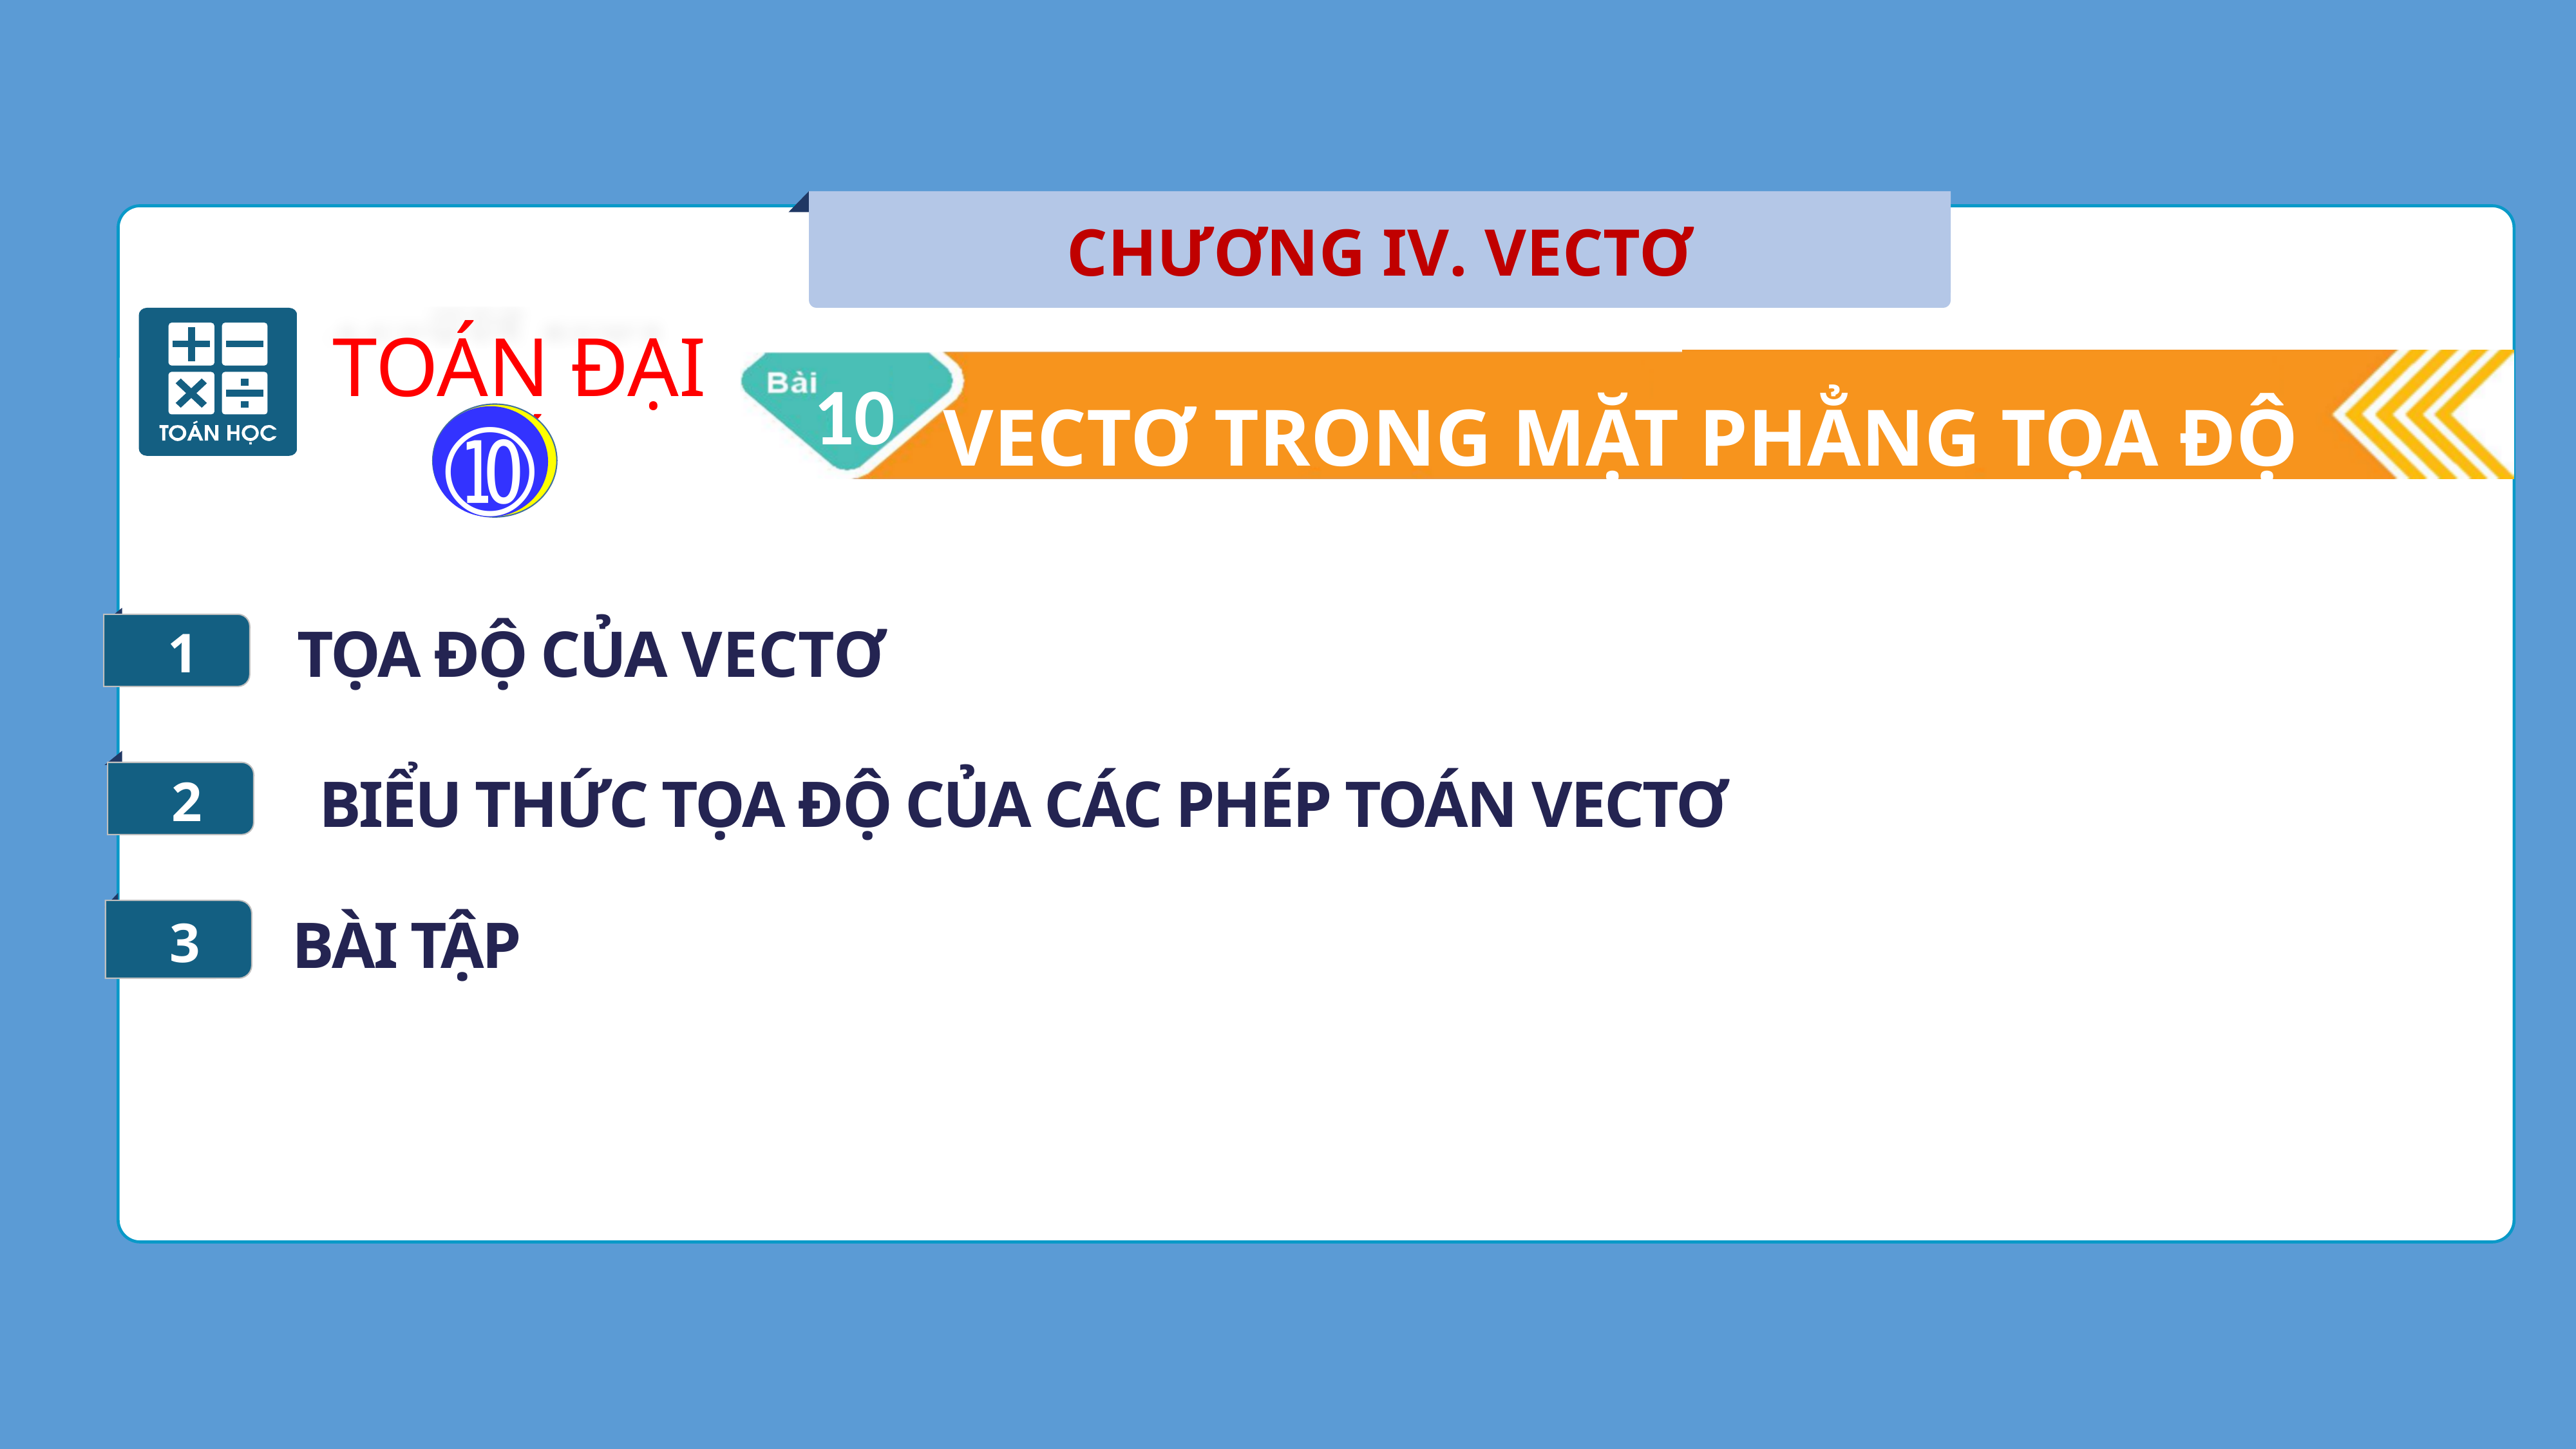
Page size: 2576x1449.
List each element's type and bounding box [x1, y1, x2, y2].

text_box [740, 350, 2514, 489]
text_box [103, 191, 2514, 1242]
